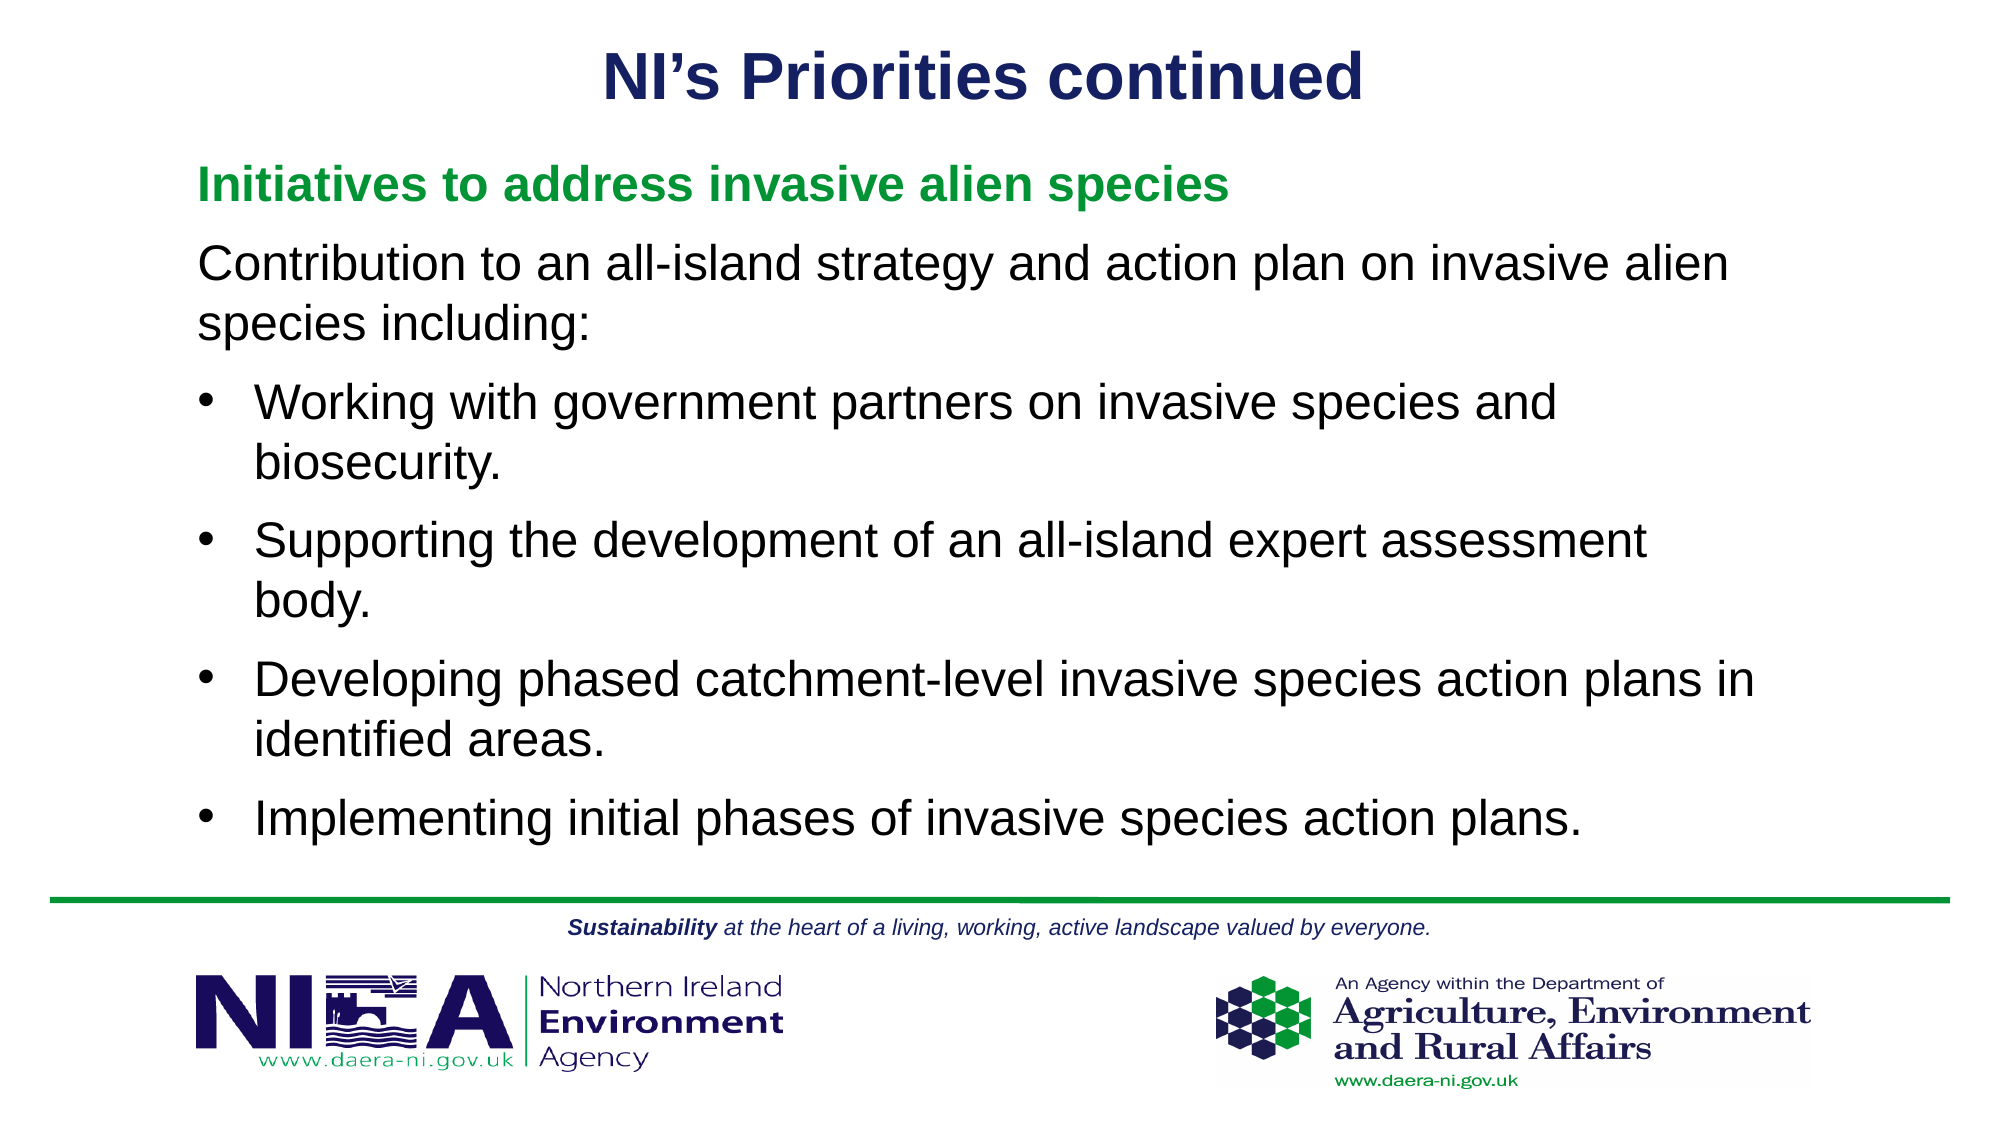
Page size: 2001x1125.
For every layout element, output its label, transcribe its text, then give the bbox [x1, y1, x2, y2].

picture [196, 975, 783, 1072]
list Initiatives to address invasive alien species Contribution to an all-island strategy and action plan on invasive alien species including: Working with government partners on invasive species and biosecurity. Supporting the development of an all-island expert assessment body. Developing phased catchment-level invasive species action plans in identified areas. Implementing initial phases of invasive species action plans. [182, 143, 1783, 877]
picture [1216, 976, 1811, 1089]
title NI’s Priorities continued [287, 49, 1682, 176]
